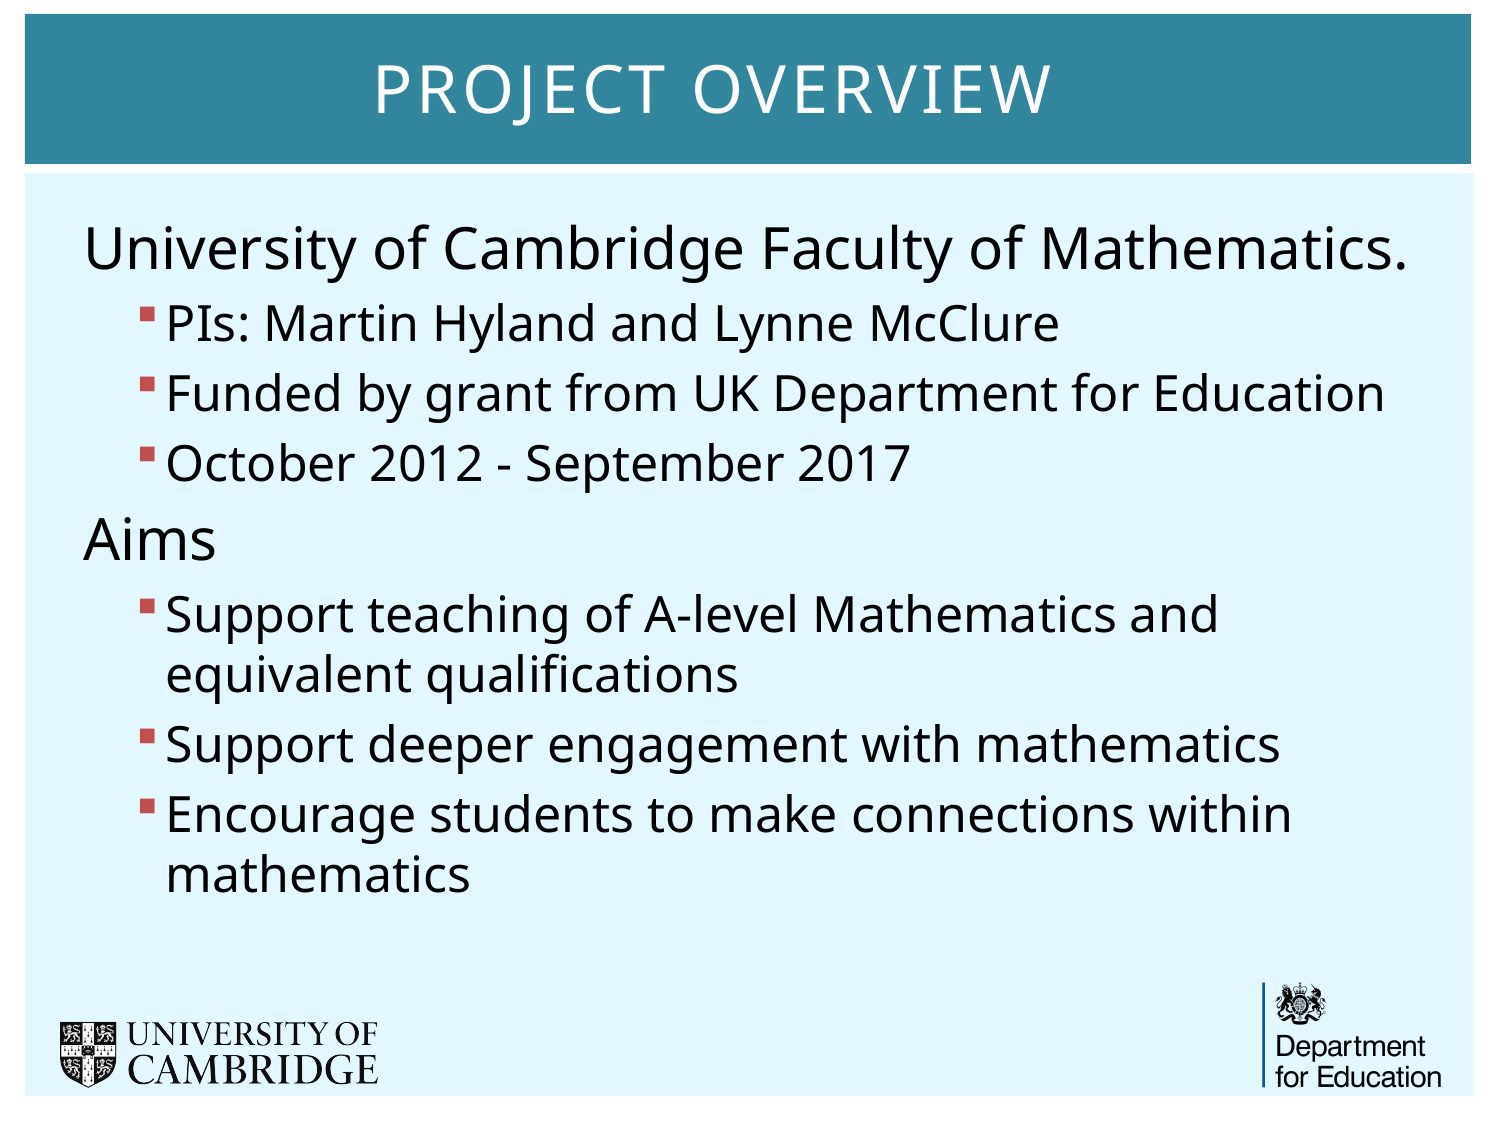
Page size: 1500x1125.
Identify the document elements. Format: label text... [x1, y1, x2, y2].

title Project Overview [24, 0, 1400, 173]
list University of Cambridge Faculty of Mathematics. PIs: Martin Hyland and Lynne McClure Funded by grant from UK Department for Education October 2012 - September 2017 Aims Support teaching of A-level Mathematics and equivalent qualifications Support deeper engagement with mathematics Encourage students to make connections within mathematics [60, 203, 1441, 945]
picture [1262, 982, 1441, 1088]
picture [60, 1021, 378, 1088]
